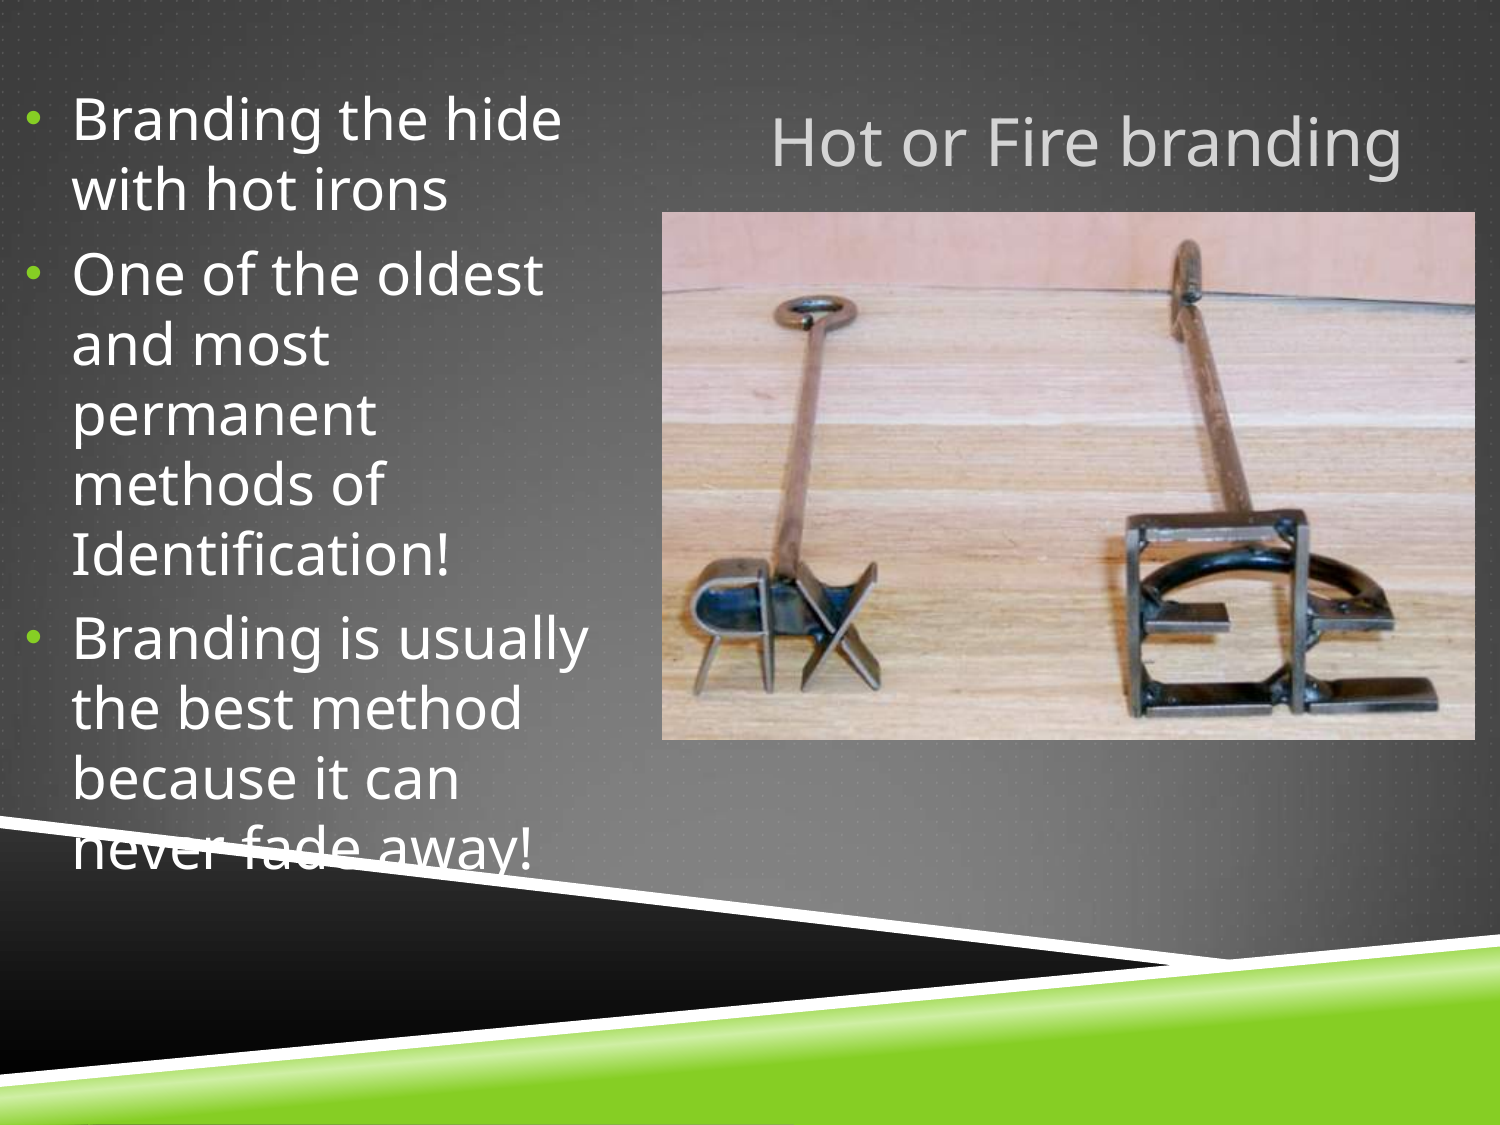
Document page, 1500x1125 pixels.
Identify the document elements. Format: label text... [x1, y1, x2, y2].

list Branding the hide with hot irons One of the oldest and most permanent methods of Identification! Branding is usually the best method because it can never fade away! [24, 75, 630, 788]
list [662, 212, 1476, 740]
title Hot or Fire branding [699, 75, 1475, 188]
picture [0, 0, 1500, 959]
